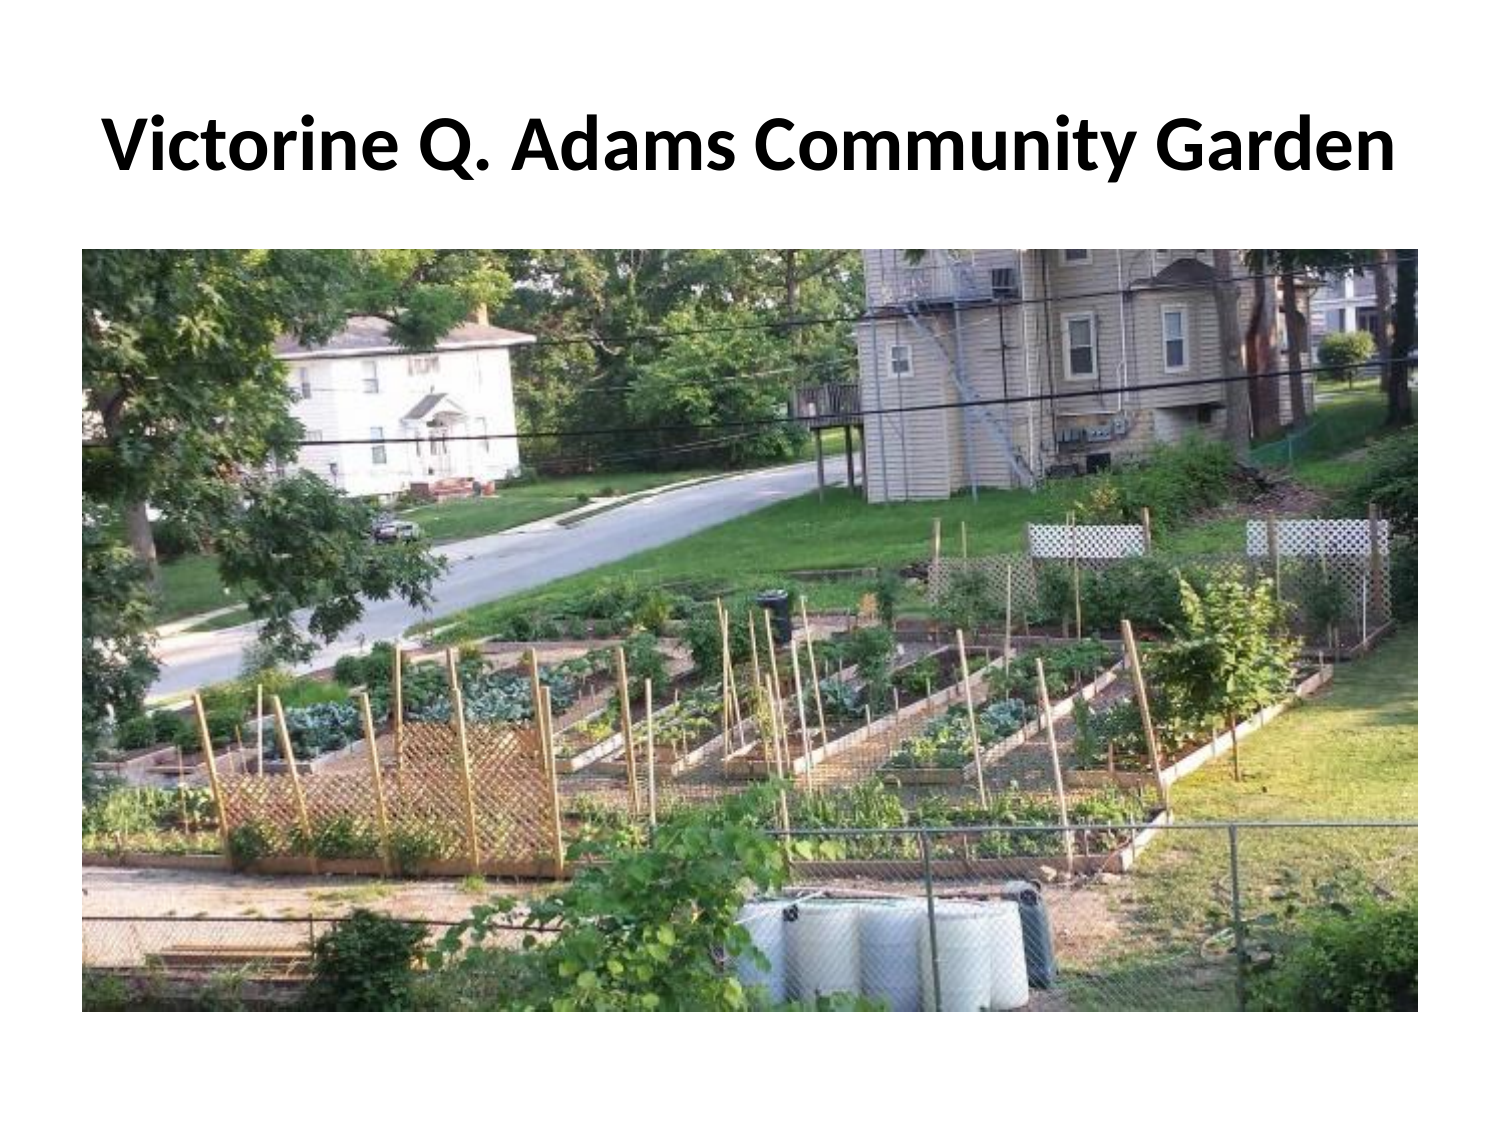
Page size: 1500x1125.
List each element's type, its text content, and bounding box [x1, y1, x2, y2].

title Victorine Q. Adams Community Garden [75, 45, 1425, 233]
picture [82, 249, 1418, 1012]
